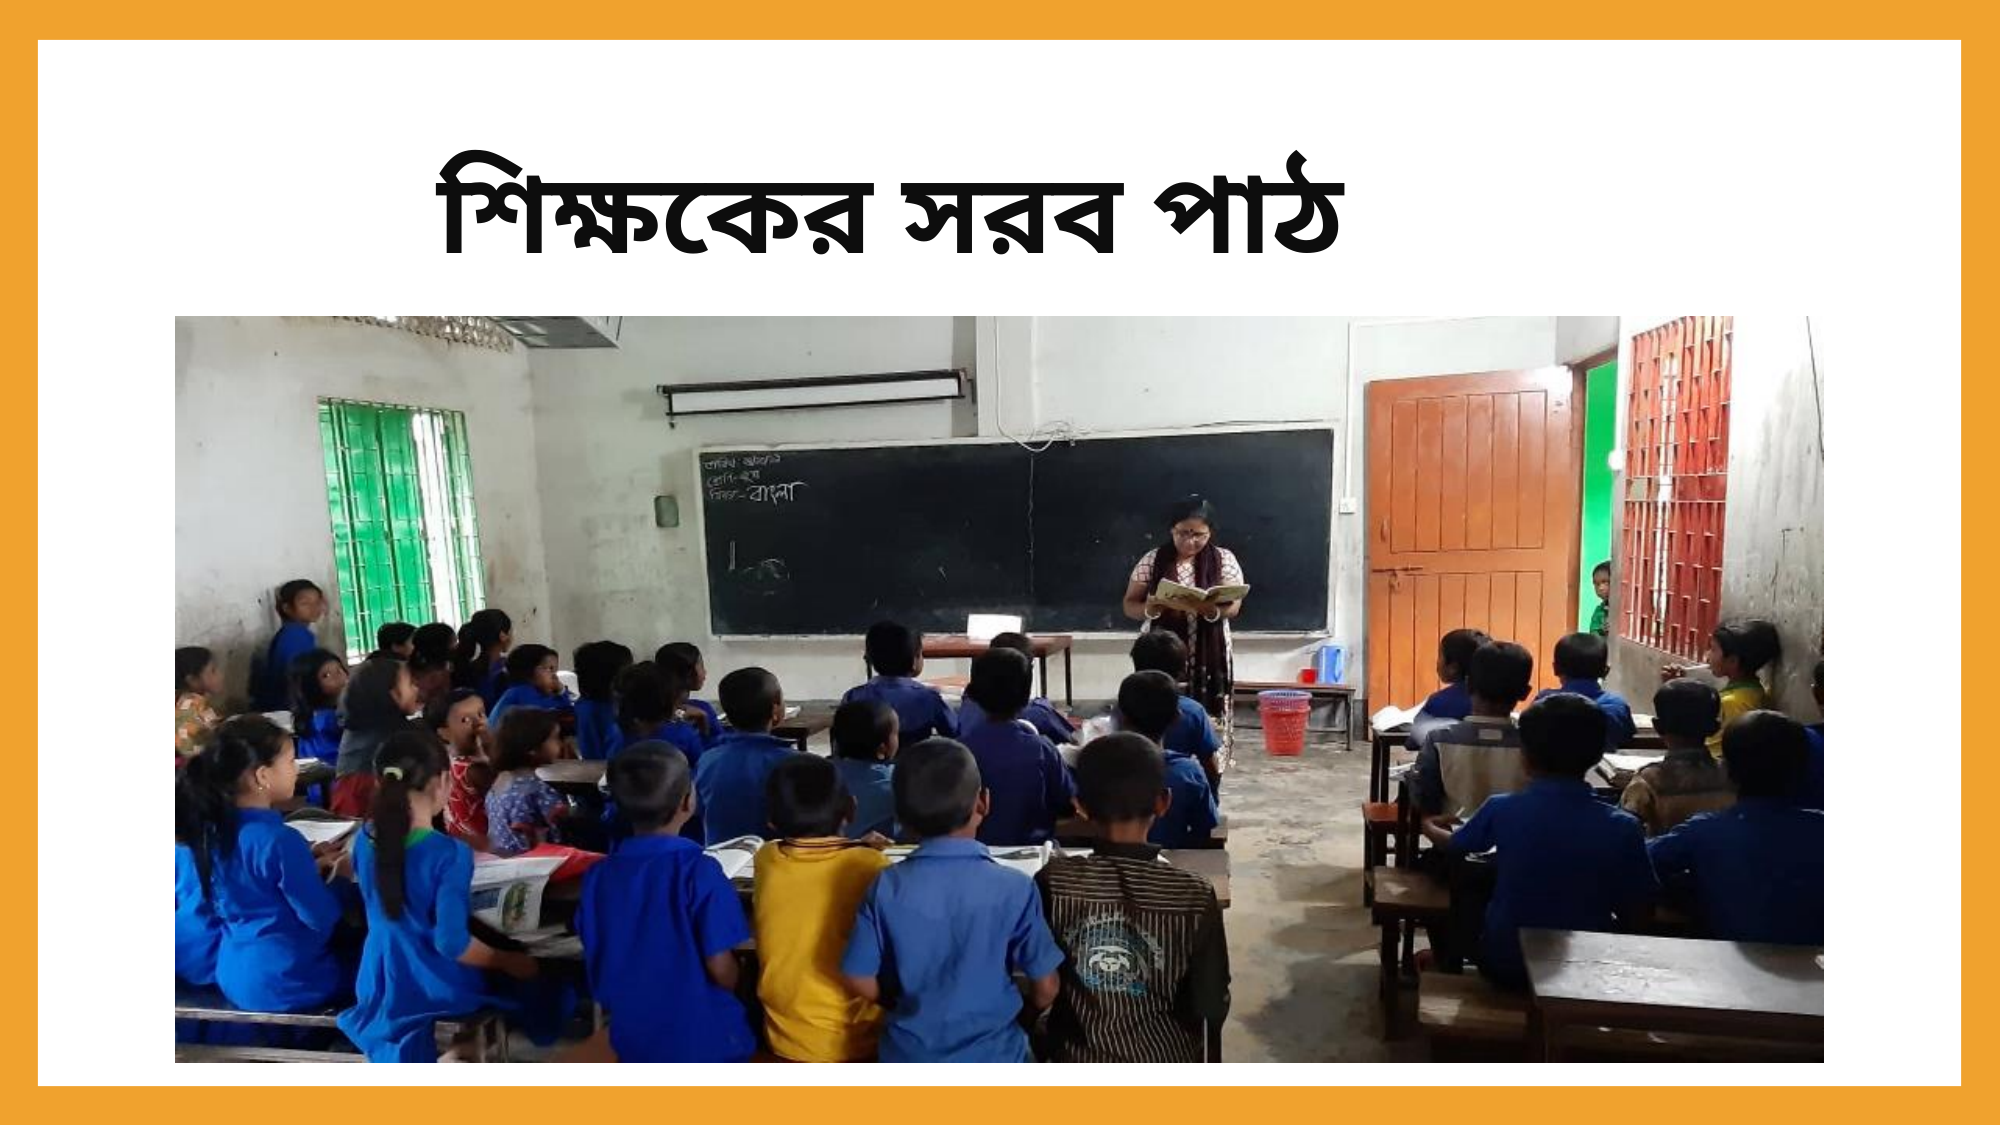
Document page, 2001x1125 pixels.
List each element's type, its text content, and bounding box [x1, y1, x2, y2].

text_box শিক্ষকের সরব পাঠ [422, 133, 1389, 284]
picture [175, 316, 1824, 1064]
